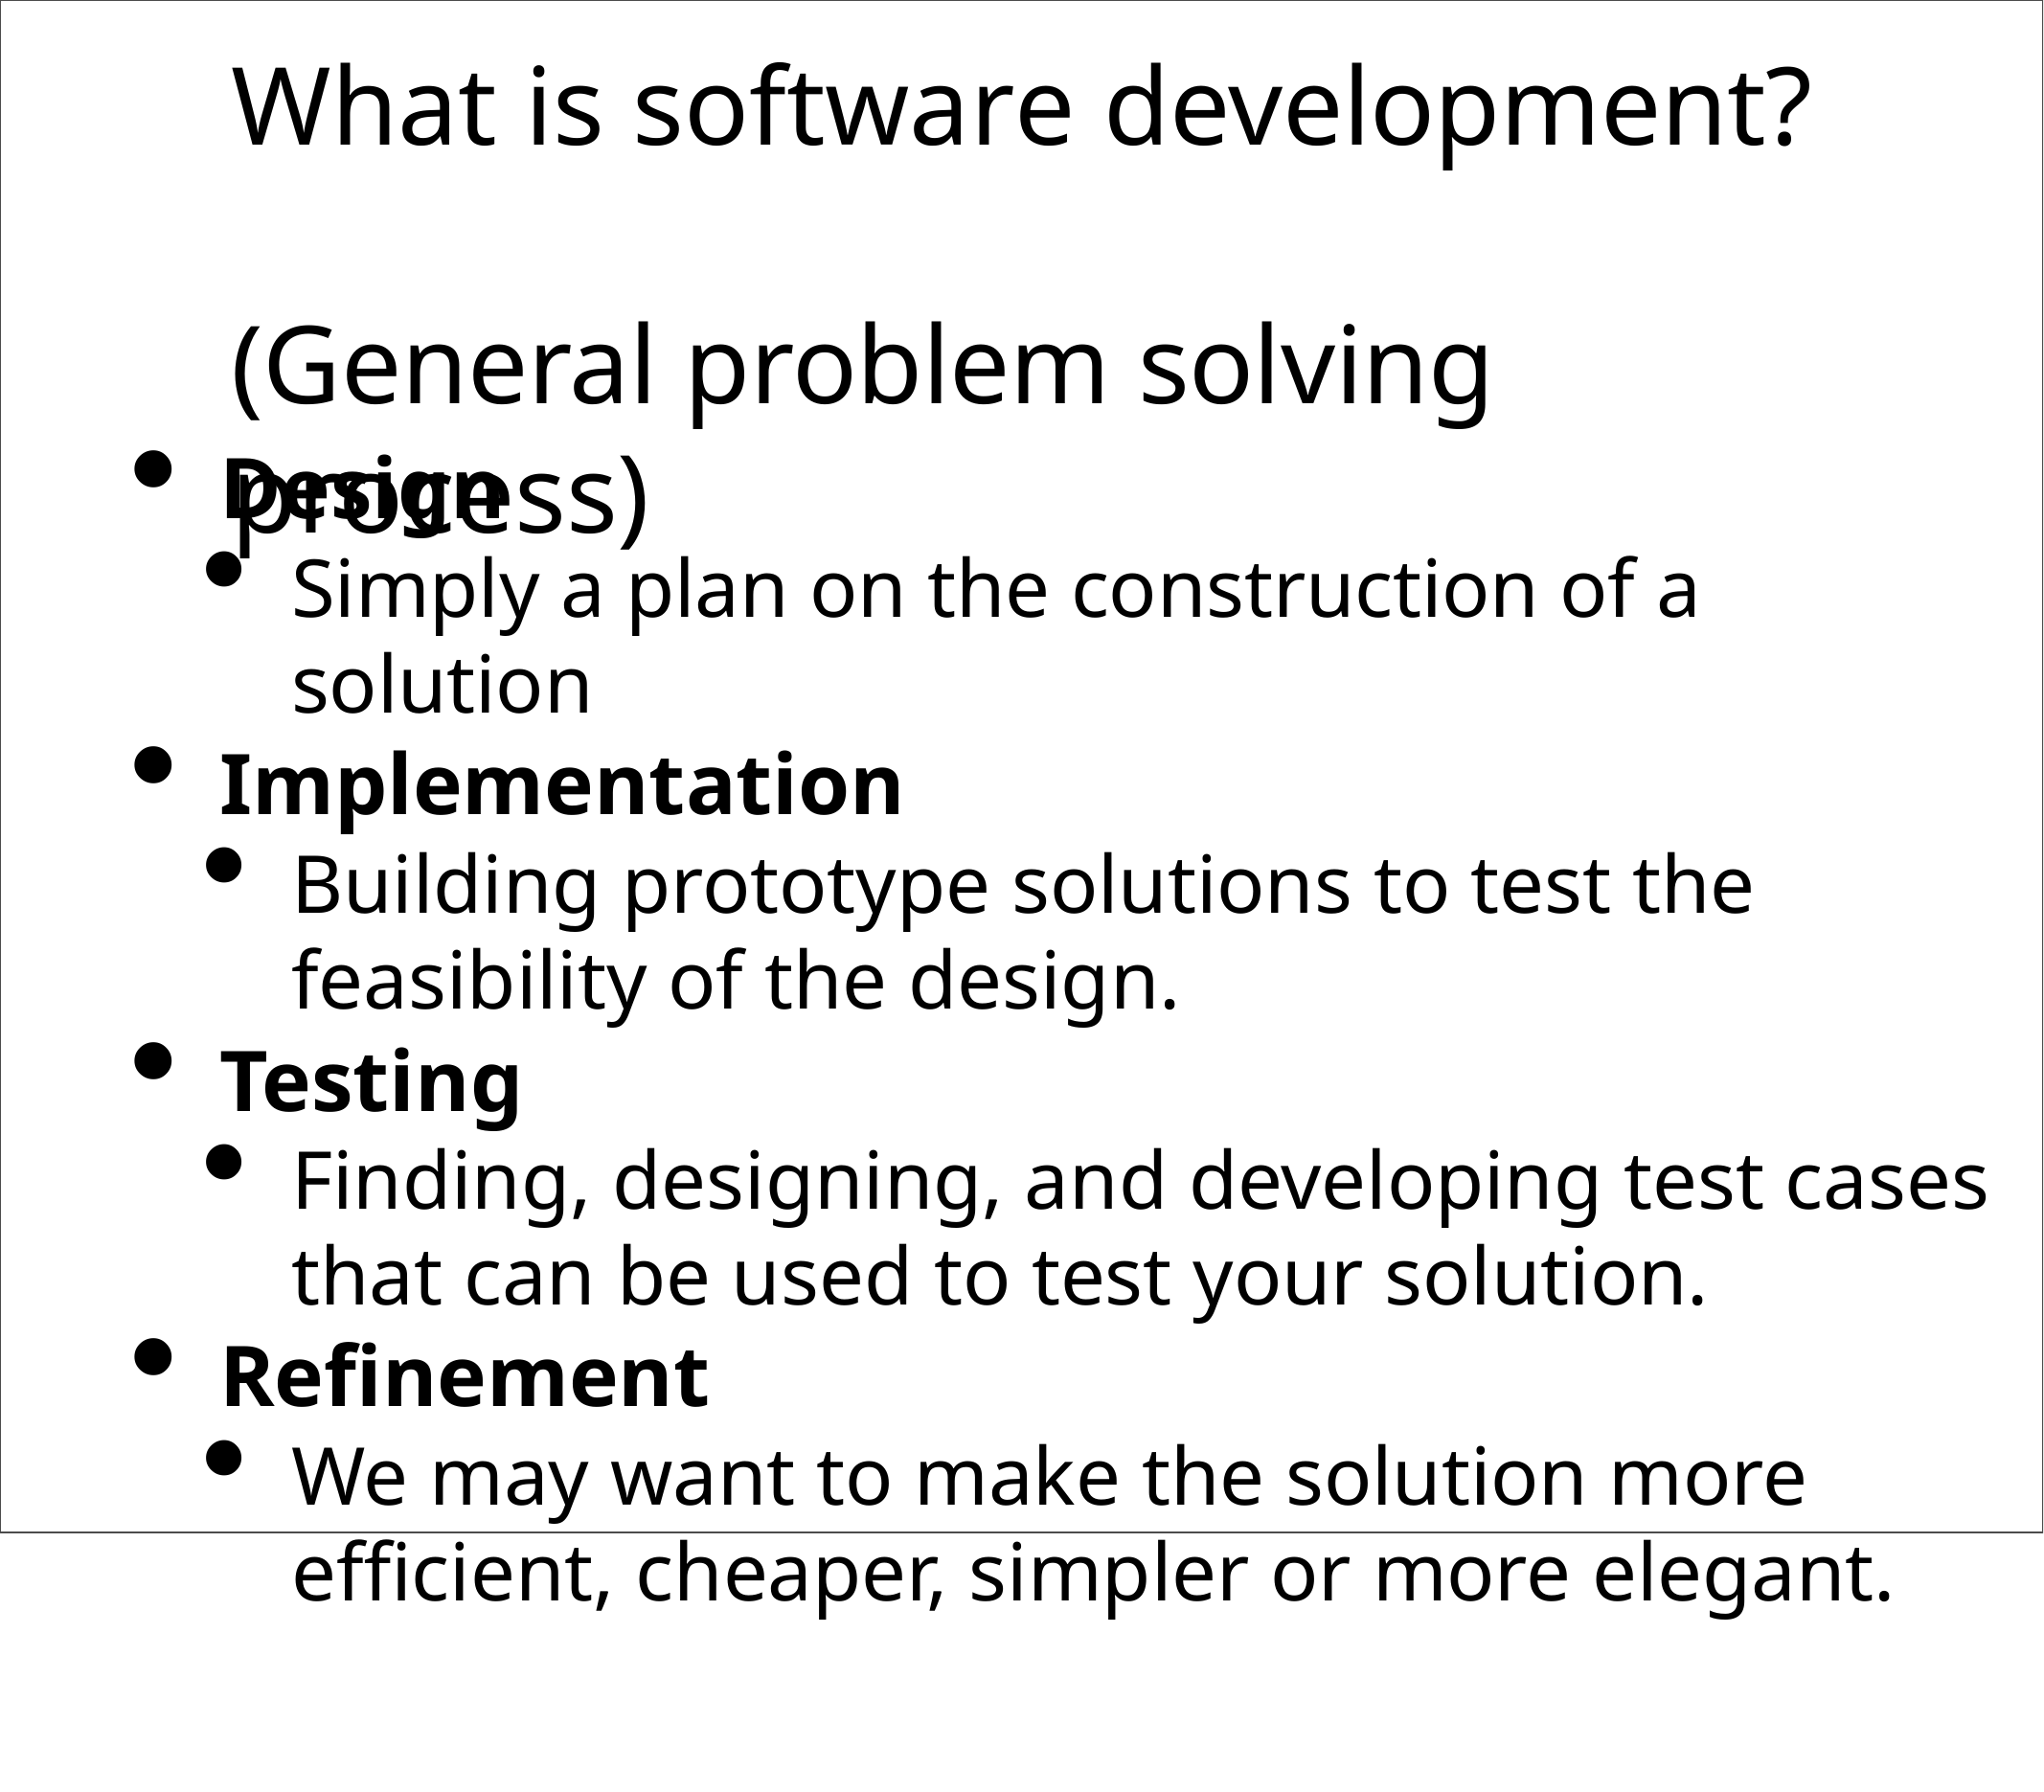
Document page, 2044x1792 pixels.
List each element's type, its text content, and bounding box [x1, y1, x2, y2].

text_box [0, 0, 2044, 1532]
text_box Design Simply a plan on the construction of a solution Implementation Building prototype solutions to test the feasibility of the design. Testing Finding, designing, and developing test cases that can be used to test your solution. Refinement We may want to make the solution more efficient, cheaper, simpler or more elegant. [124, 1532, 2008, 1618]
